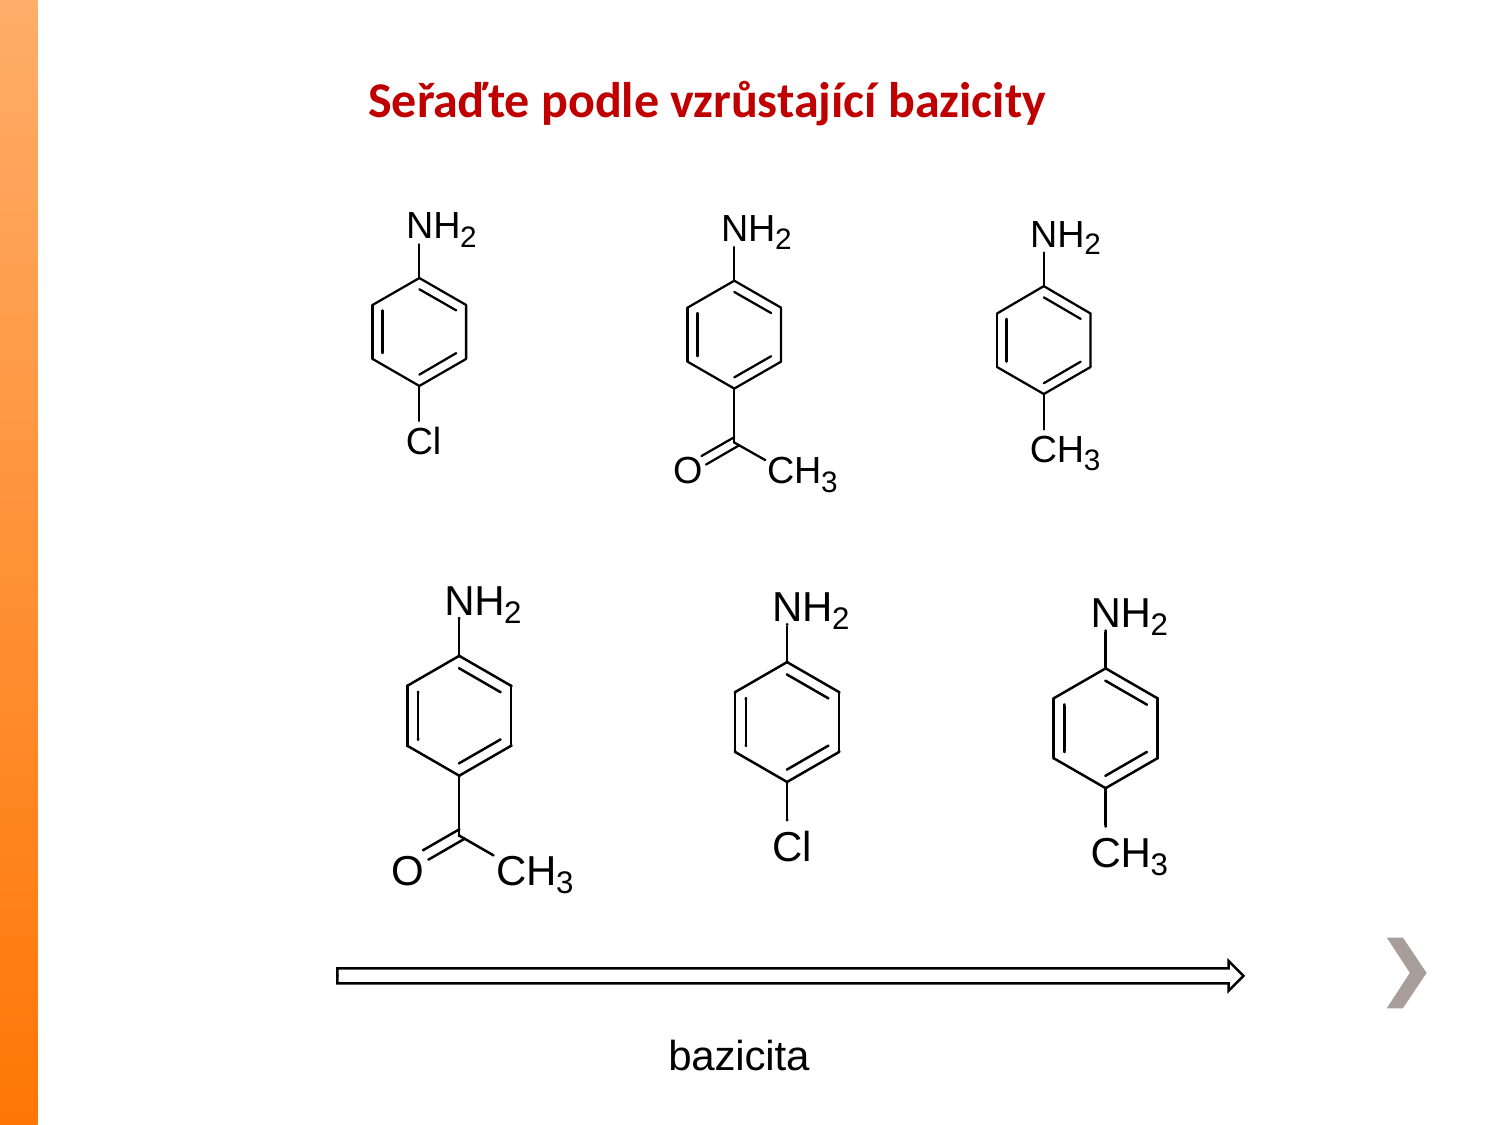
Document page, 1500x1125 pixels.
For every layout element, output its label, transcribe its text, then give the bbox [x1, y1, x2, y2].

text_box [368, 208, 1102, 494]
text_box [0, 281, 37, 285]
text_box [324, 574, 1255, 1085]
text_box Seřaďte podle vzrůstající bazicity [353, 60, 1062, 135]
